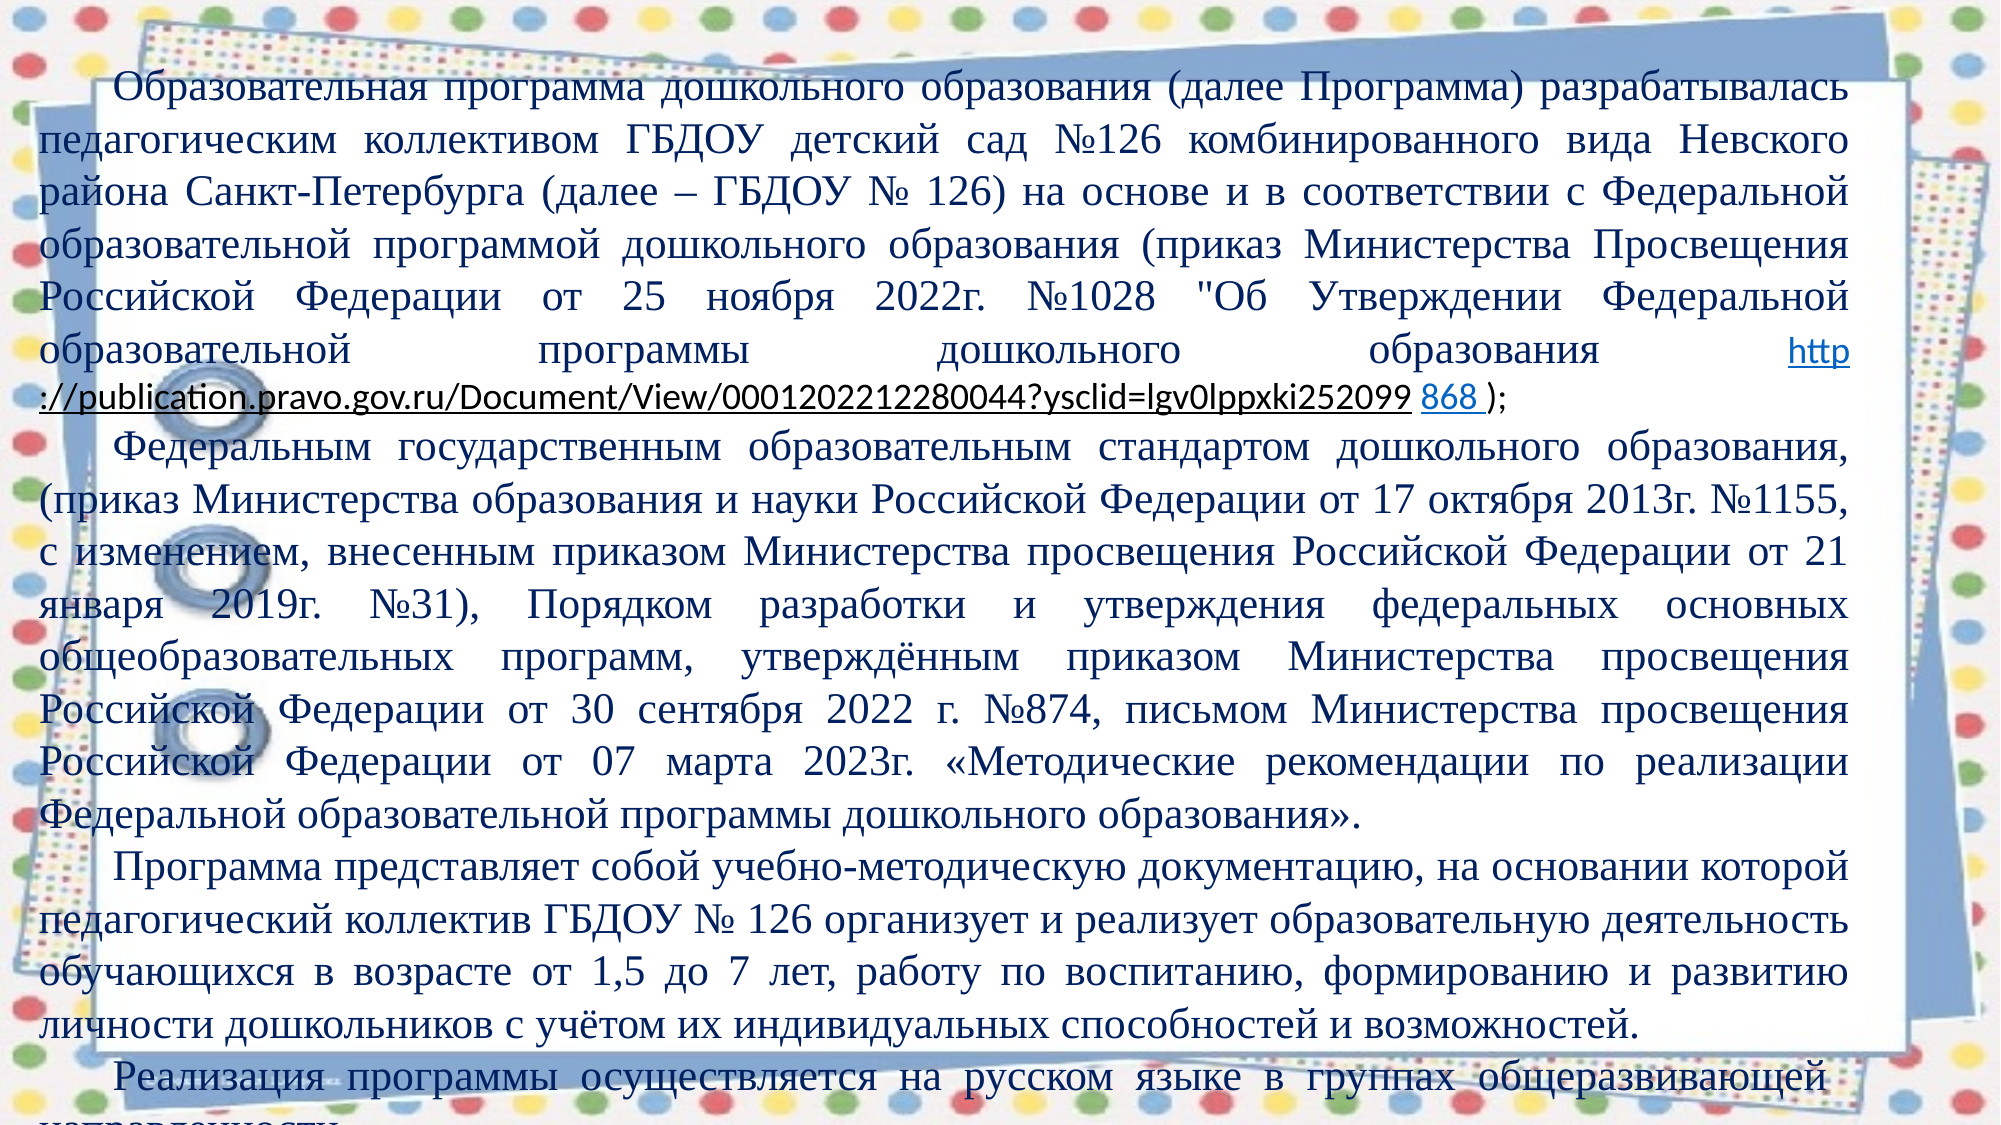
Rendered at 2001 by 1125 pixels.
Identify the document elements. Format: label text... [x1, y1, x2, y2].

text_box Образовательная программа дошкольного образования (далее Программа) разрабатывалась педагогическим коллективом ГБДОУ детский сад №126 комбинированного вида Невского района Санкт-Петербурга (далее – ГБДОУ № 126) на основе и в соответствии с Федеральной образовательной программой дошкольного образования (приказ Министерства Просвещения Российской Федерации от 25 ноября 2022г. №1028 "Об Утверждении Федеральной образовательной программы дошкольного образования http://publication.pravo.gov.ru/Document/View/0001202212280044?ysclid=lgv0lppxki252099 868 ); Федеральным государственным образовательным стандартом дошкольного образования, (приказ Министерства образования и науки Российской Федерации от 17 октября 2013г. №1155, с изменением, внесенным приказом Министерства просвещения Российской Федерации от 21 января 2019г. №31), Порядком разработки и утверждения федеральных основных общеобразовательных программ, утверждённым приказом Министерства просвещения Российской Федерации от 30 сентября 2022 г. №874, письмом Министерства просвещения Российской Федерации от 07 марта 2023г. «Методические рекомендации по реализации Федеральной образовательной программы дошкольного образования». Программа представляет собой учебно-методическую документацию, на основании которой педагогический коллектив ГБДОУ № 126 организует и реализует образовательную деятельность обучающихся в возрасте от 1,5 до 7 лет, работу по воспитанию, формированию и развитию личности дошкольников с учётом их индивидуальных способностей и возможностей. Реализация программы осуществляется на русском языке в группах общеразвивающей направленности. [24, 49, 1866, 1125]
